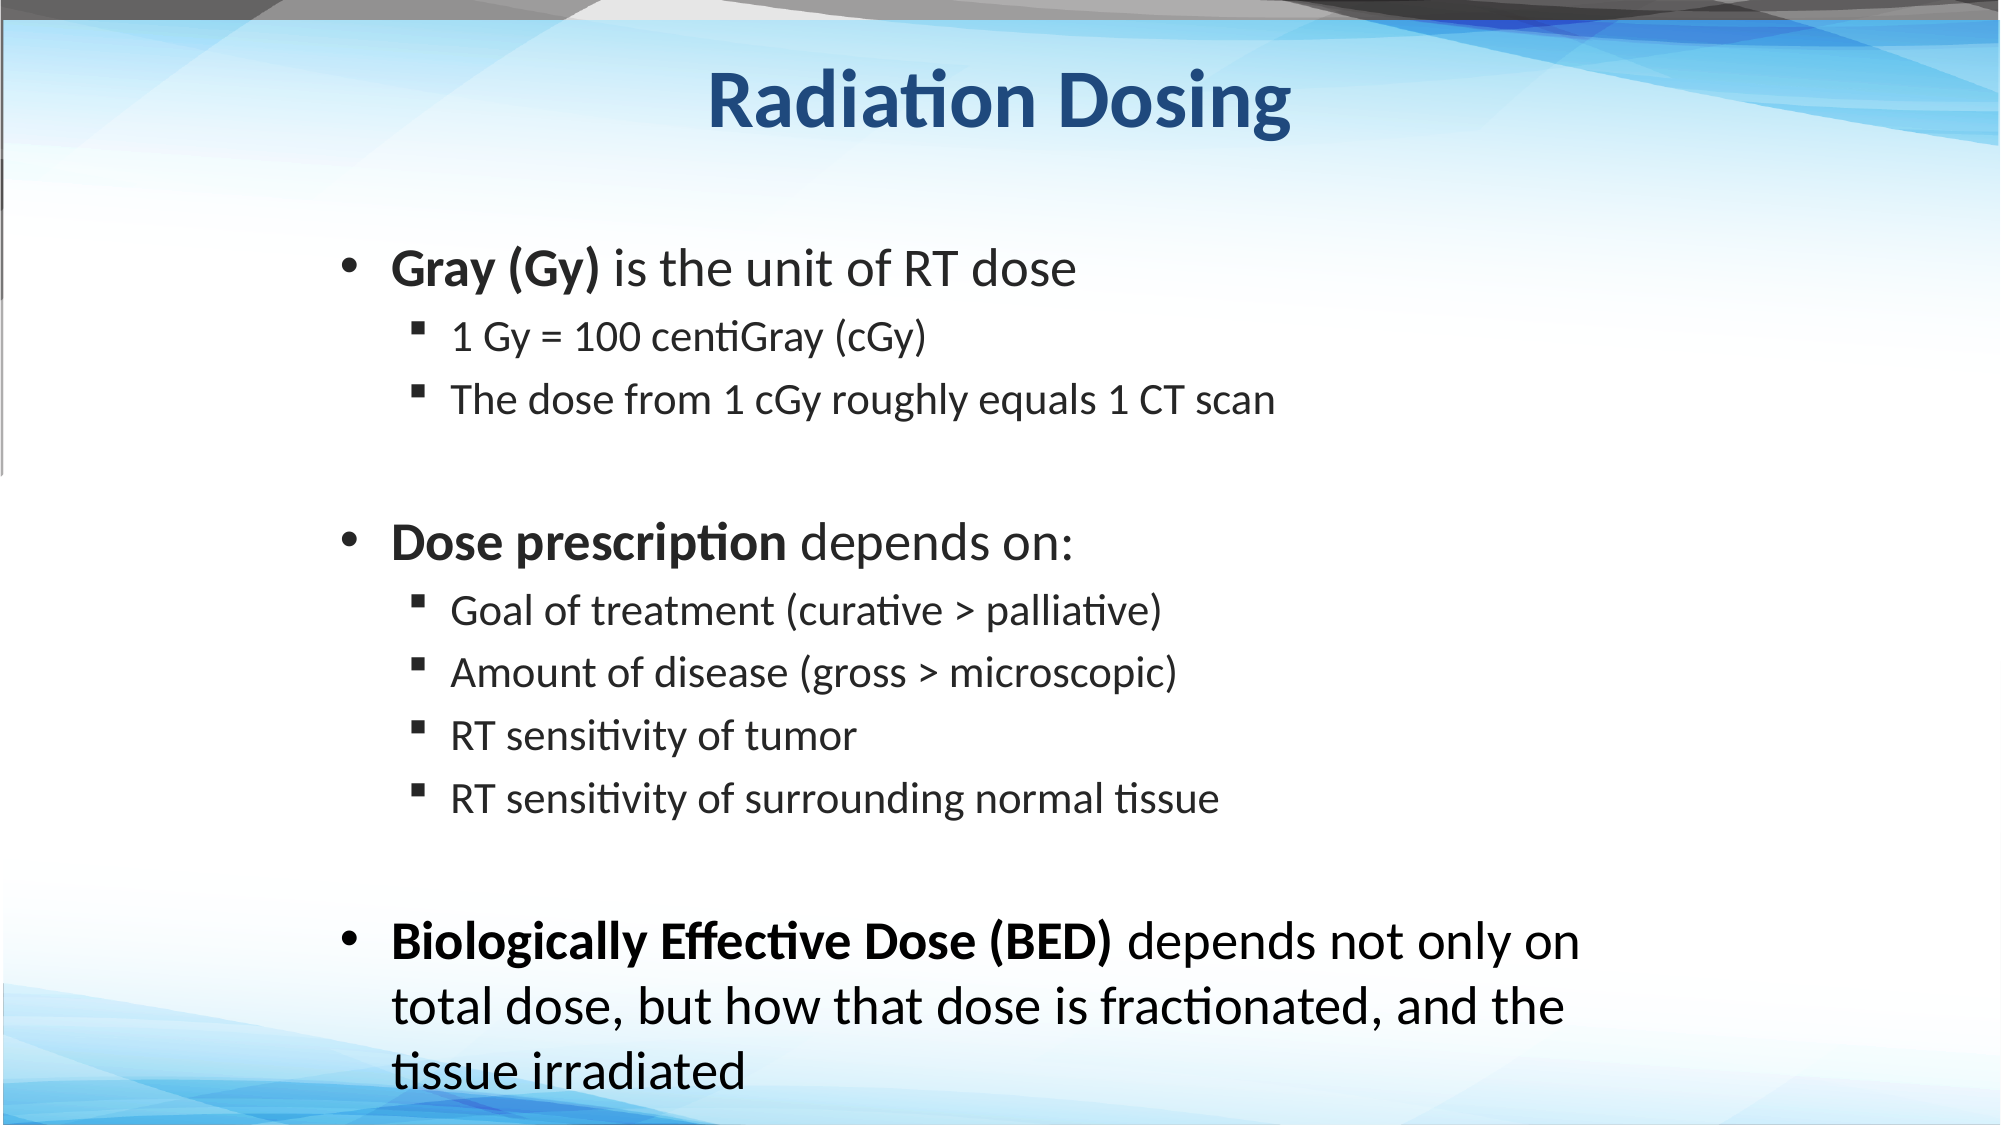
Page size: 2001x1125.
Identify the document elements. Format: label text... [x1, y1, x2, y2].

list Gray (Gy) is the unit of RT dose 1 Gy = 100 centiGray (cGy) The dose from 1 cGy roughly equals 1 CT scan Dose prescription depends on: Goal of treatment (curative > palliative) Amount of disease (gross > microscopic) RT sensitivity of tumor RT sensitivity of surrounding normal tissue Biologically Effective Dose (BED) depends not only on total dose, but how that dose is fractionated, and the tissue irradiated [324, 224, 1675, 1113]
picture [0, 0, 2001, 1125]
title Radiation Dosing [249, 0, 1750, 188]
